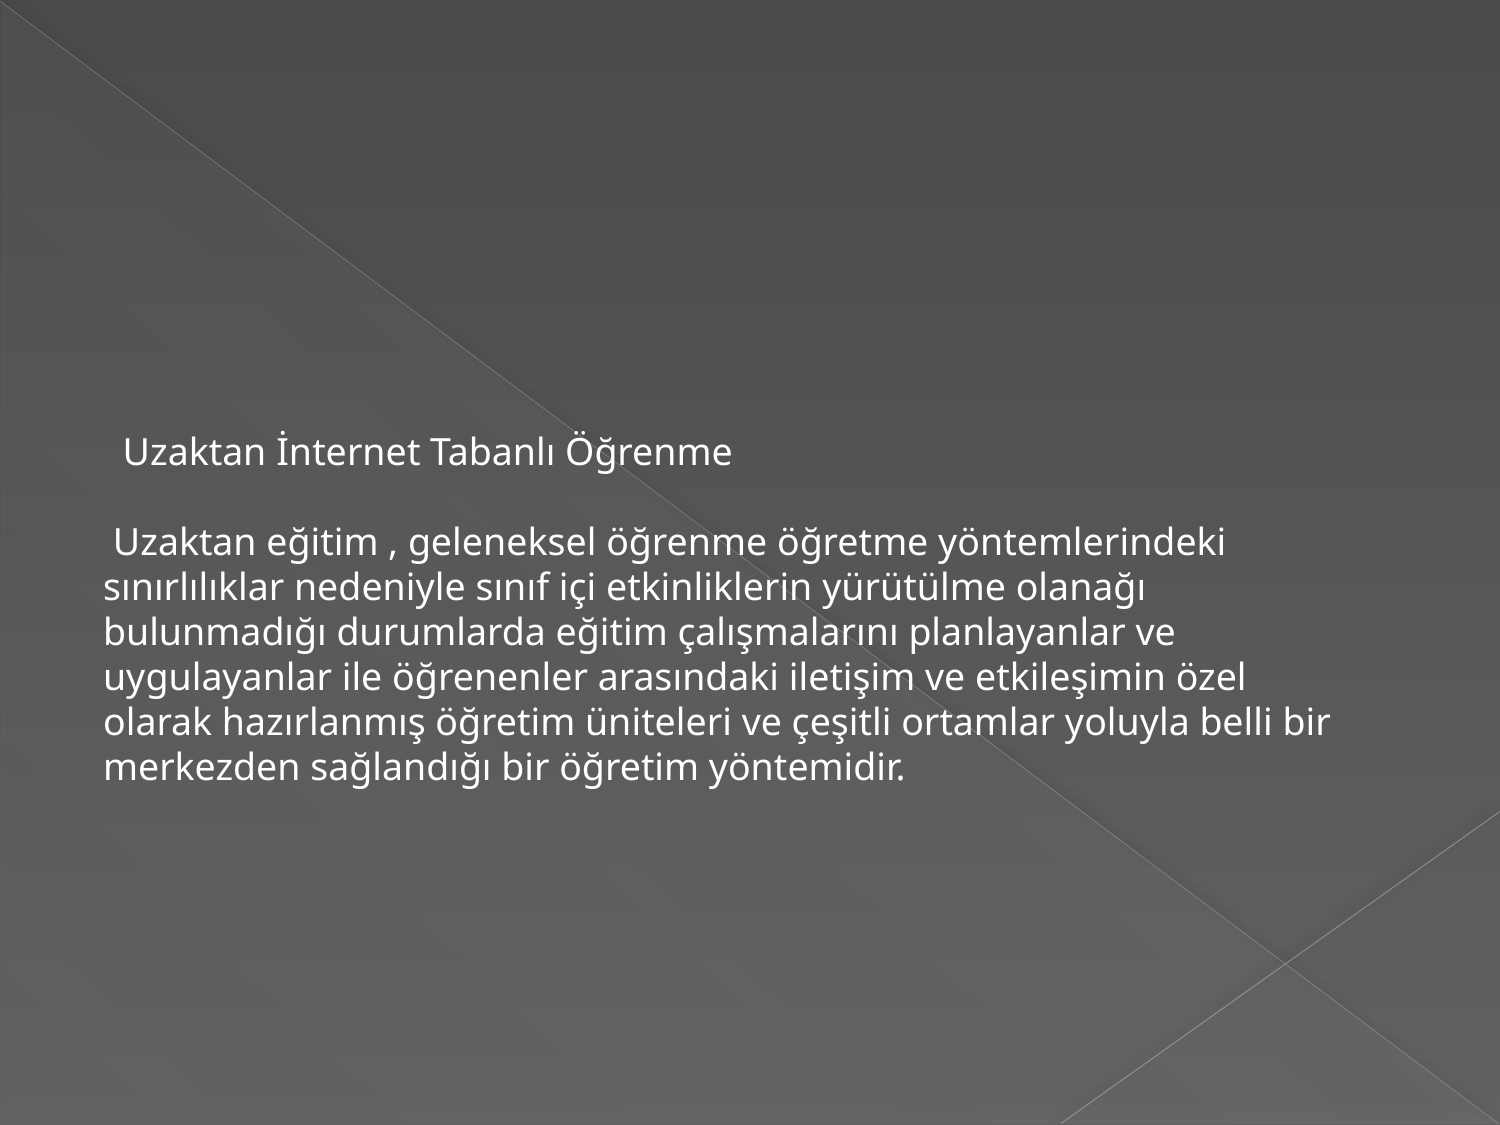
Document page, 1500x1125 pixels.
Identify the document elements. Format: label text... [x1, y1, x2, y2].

text_box Uzaktan İnternet Tabanlı Öğrenme Uzaktan eğitim , geleneksel öğrenme öğretme yöntemlerindeki sınırlılıklar nedeniyle sınıf içi etkinliklerin yürütülme olanağı bulunmadığı durumlarda eğitim çalışmalarını planlayanlar ve uygulayanlar ile öğrenenler arasındaki iletişim ve etkileşimin özel olarak hazırlanmış öğretim üniteleri ve çeşitli ortamlar yoluyla belli bir merkezden sağlandığı bir öğretim yöntemidir. [88, 420, 1353, 796]
